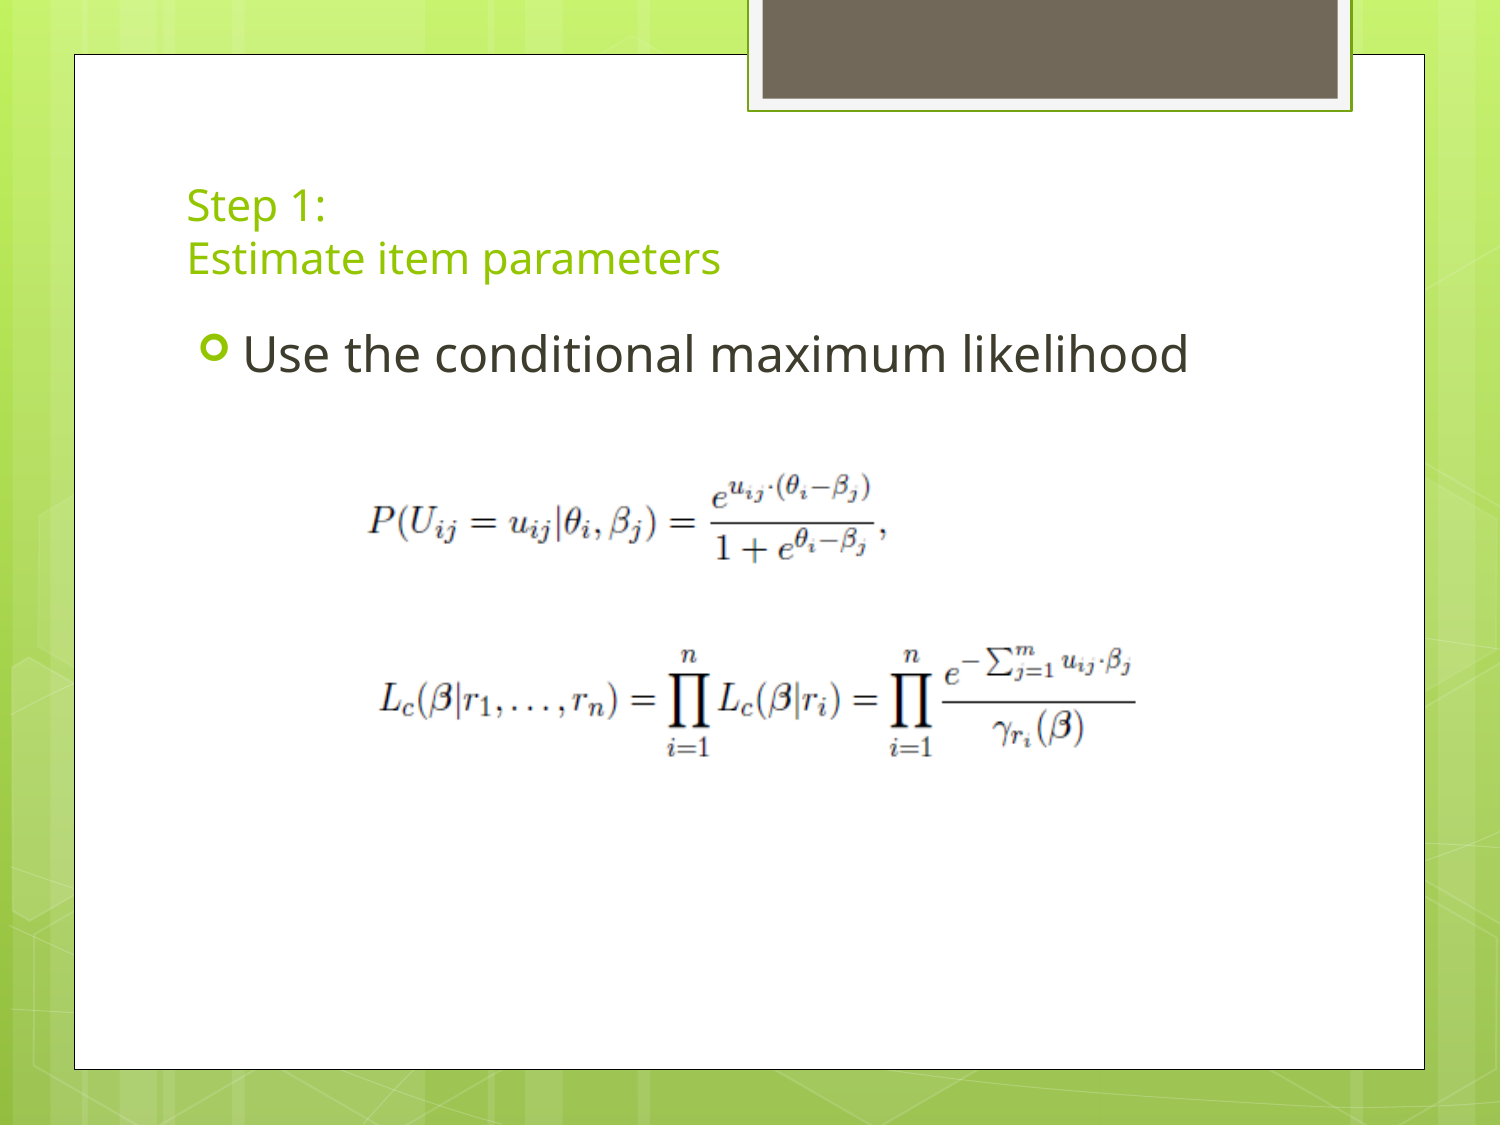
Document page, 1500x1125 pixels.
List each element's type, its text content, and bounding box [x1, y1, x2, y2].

title Step 1: Estimate item parameters [171, 168, 1324, 291]
list Use the conditional maximum likelihood [171, 314, 1283, 957]
picture [336, 432, 928, 583]
picture [359, 628, 1140, 779]
